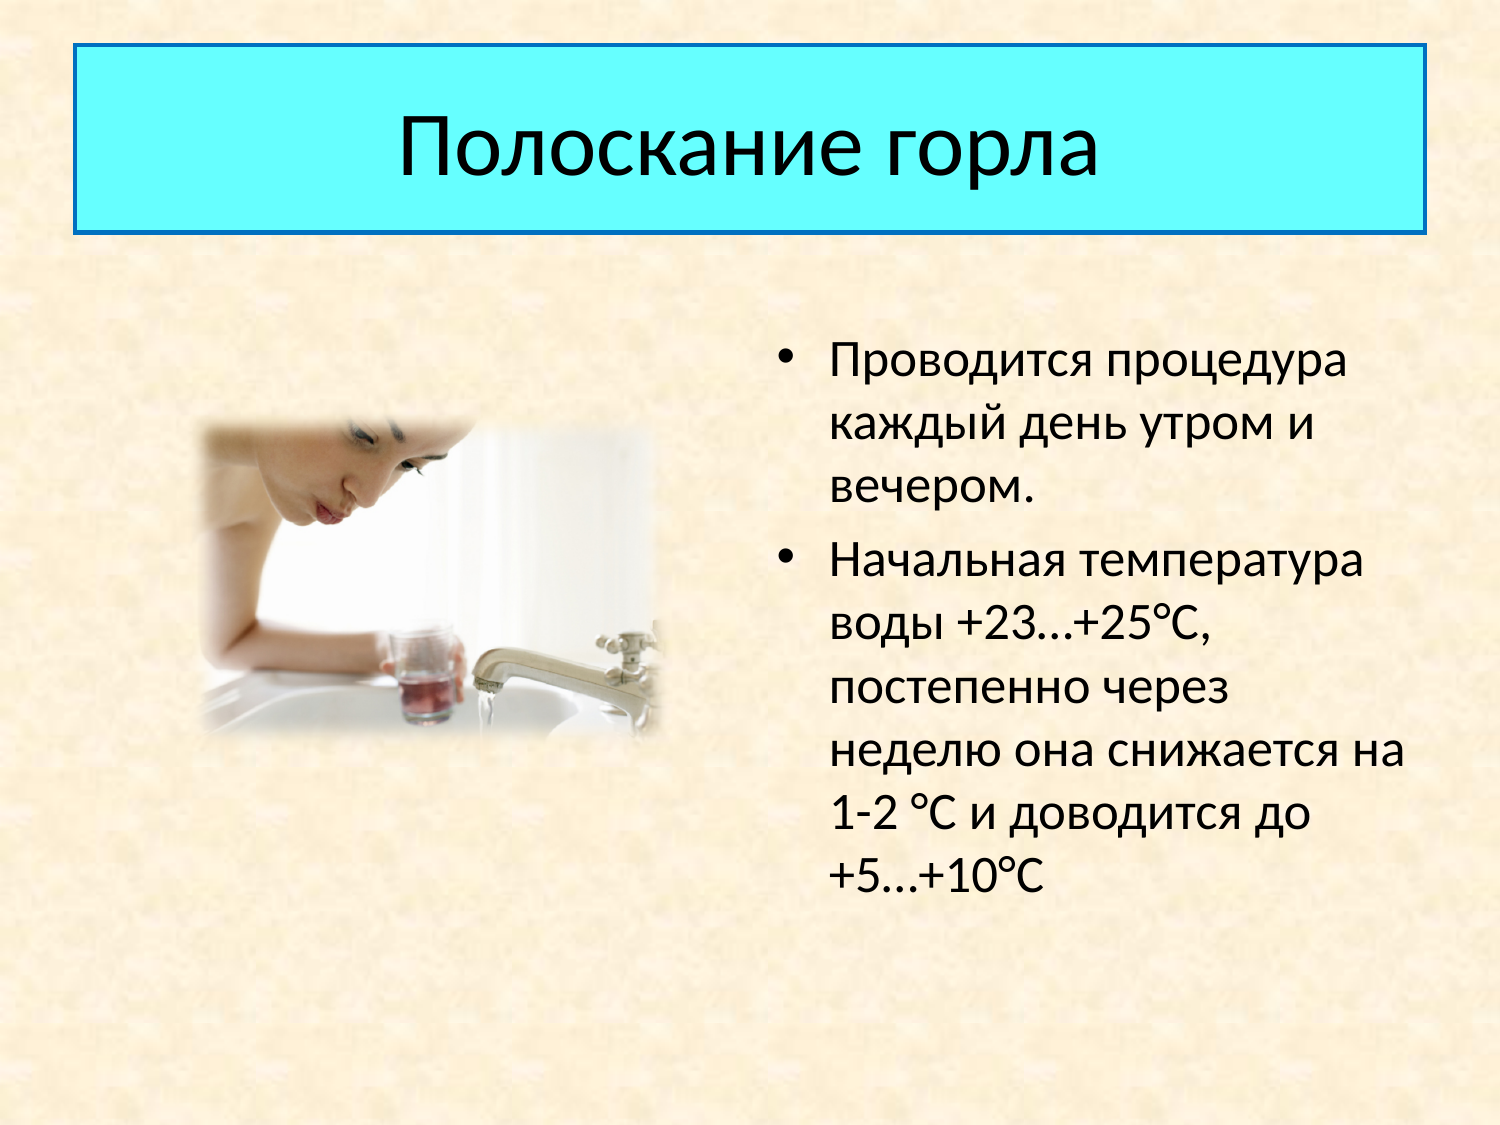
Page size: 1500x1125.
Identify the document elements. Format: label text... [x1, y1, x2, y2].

title Полоскание горла [74, 44, 1426, 233]
list Проводится процедура каждый день утром и вечером. Начальная температура воды +23…+25°С, постепенно через неделю она снижается на 1-2 °С и доводится до +5…+10°С [761, 316, 1426, 915]
picture [0, 0, 1500, 1125]
